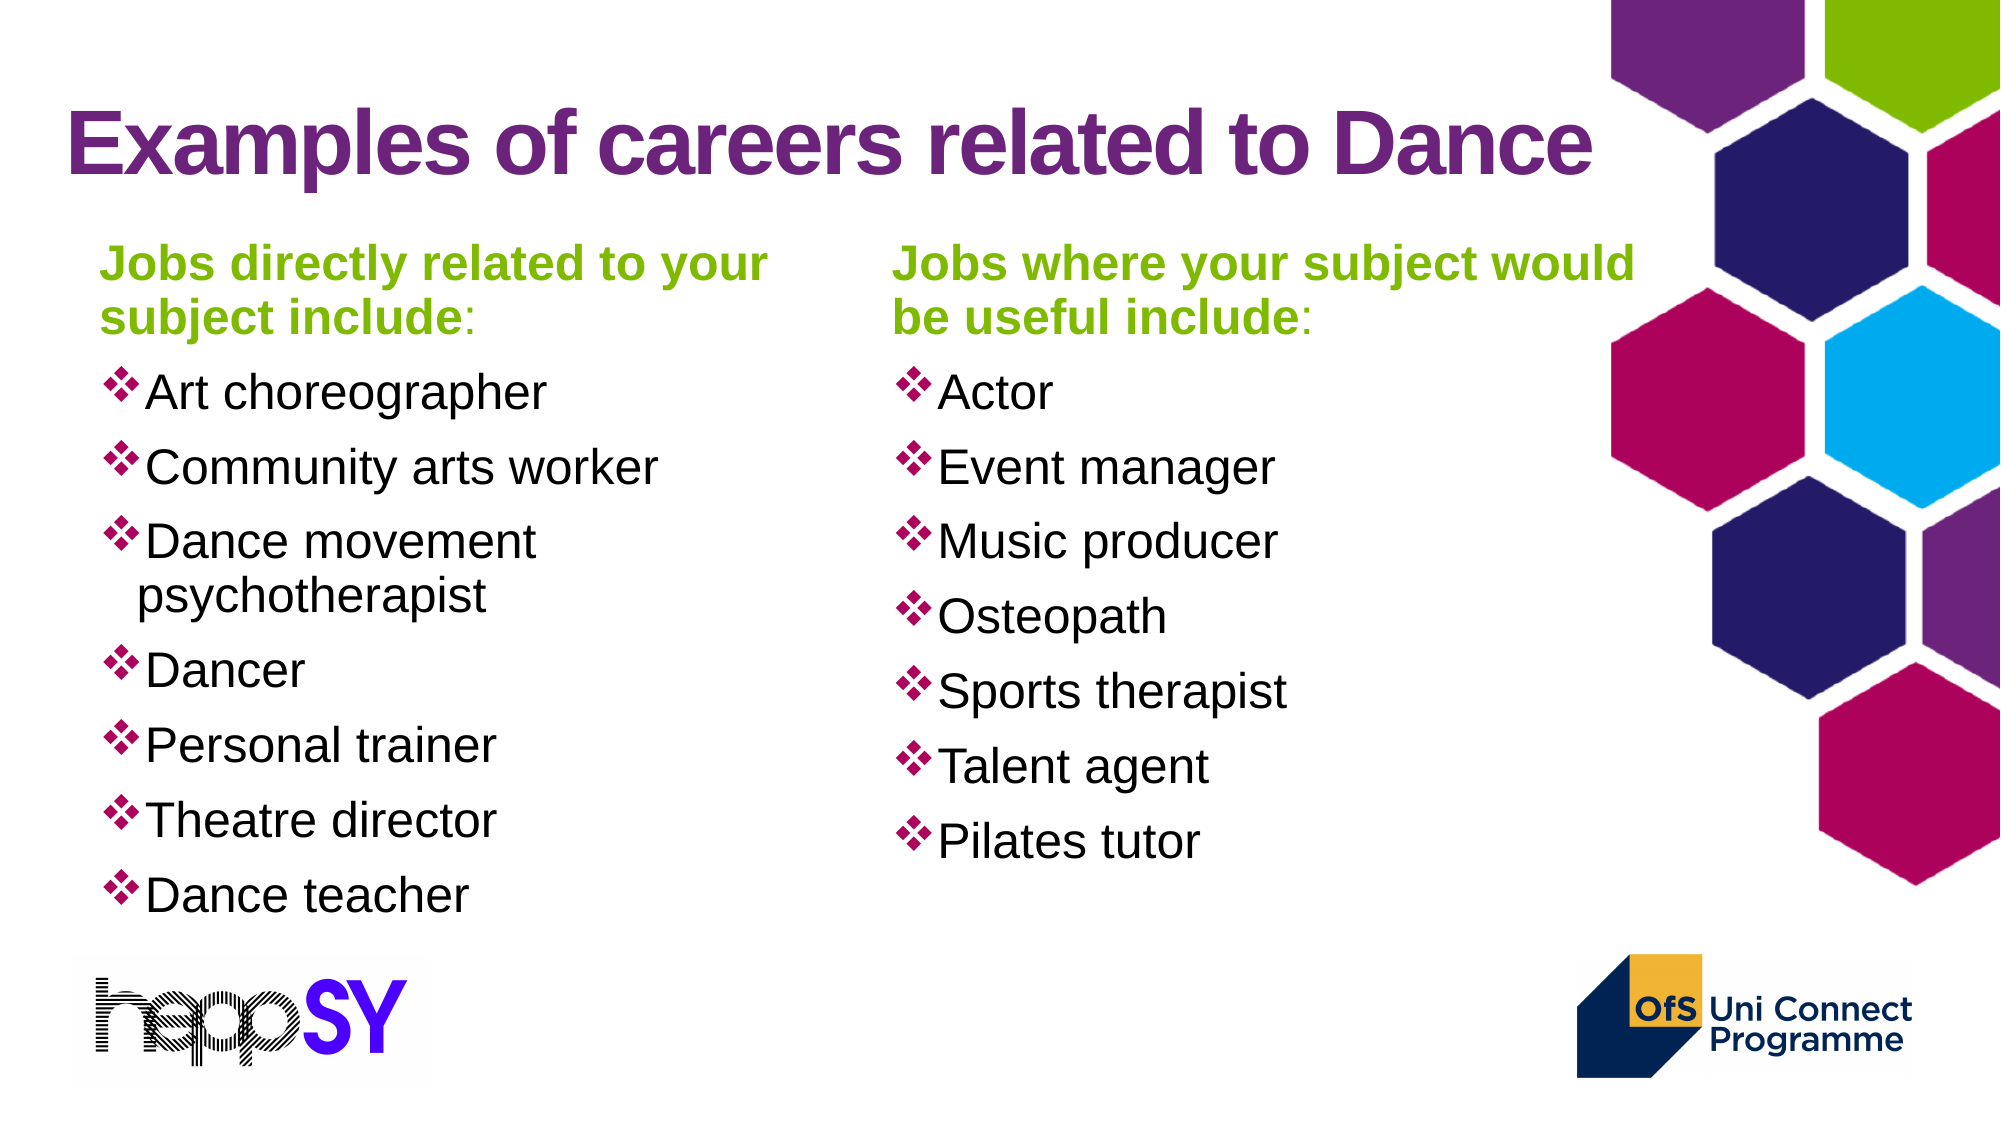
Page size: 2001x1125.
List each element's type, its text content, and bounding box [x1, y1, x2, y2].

list Jobs where your subject would be useful include: Actor Event manager Music producer Osteopath Sports therapist Talent agent Pilates tutor [876, 229, 1677, 909]
picture [1600, 2, 2000, 890]
picture [72, 954, 431, 1090]
picture [1577, 954, 1912, 1078]
list Jobs directly related to your subject include: Art choreographer Community arts worker Dance movement psychotherapist Dancer Personal trainer Theatre director Dance teacher [84, 229, 876, 909]
title Examples of careers related to Dance [50, 36, 1776, 254]
